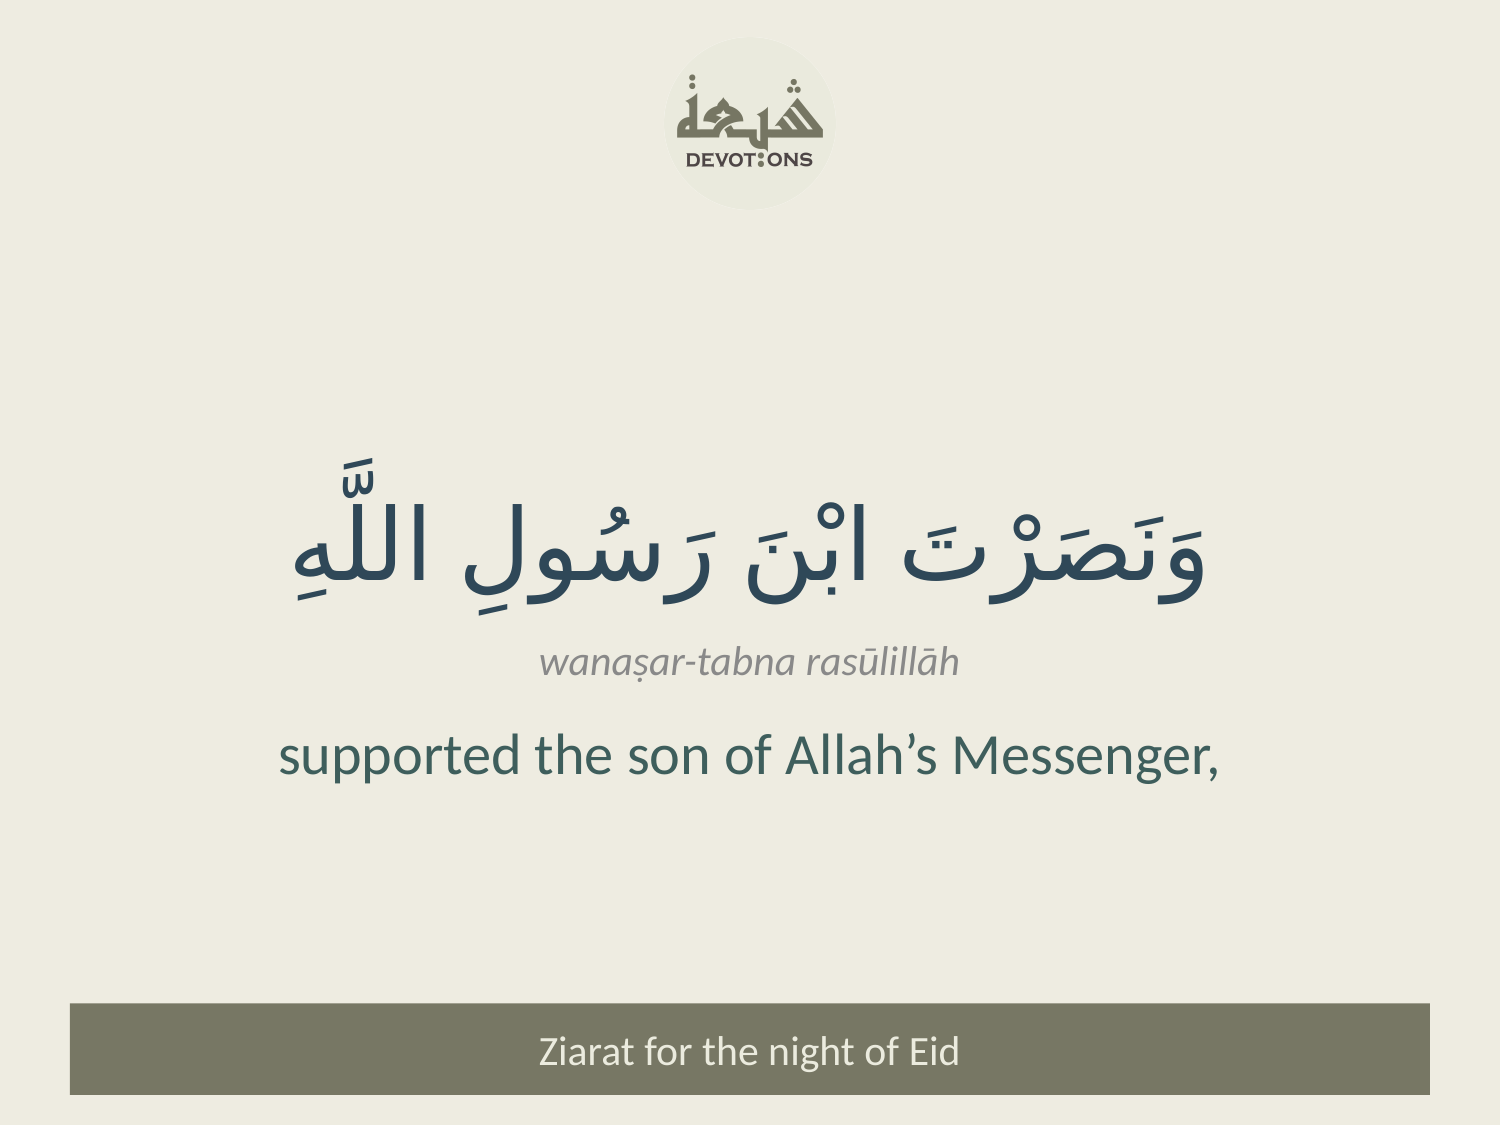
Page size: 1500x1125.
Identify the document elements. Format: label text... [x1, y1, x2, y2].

list Ziarat for the night of Eid [69, 1003, 1430, 1095]
list وَنَصَرْتَ ابْنَ رَسُولِ اللَّهِ wanaṣar-tabna rasūlillāh supported the son of Allah’s Messenger, [69, 203, 1430, 1003]
picture [656, 29, 844, 203]
